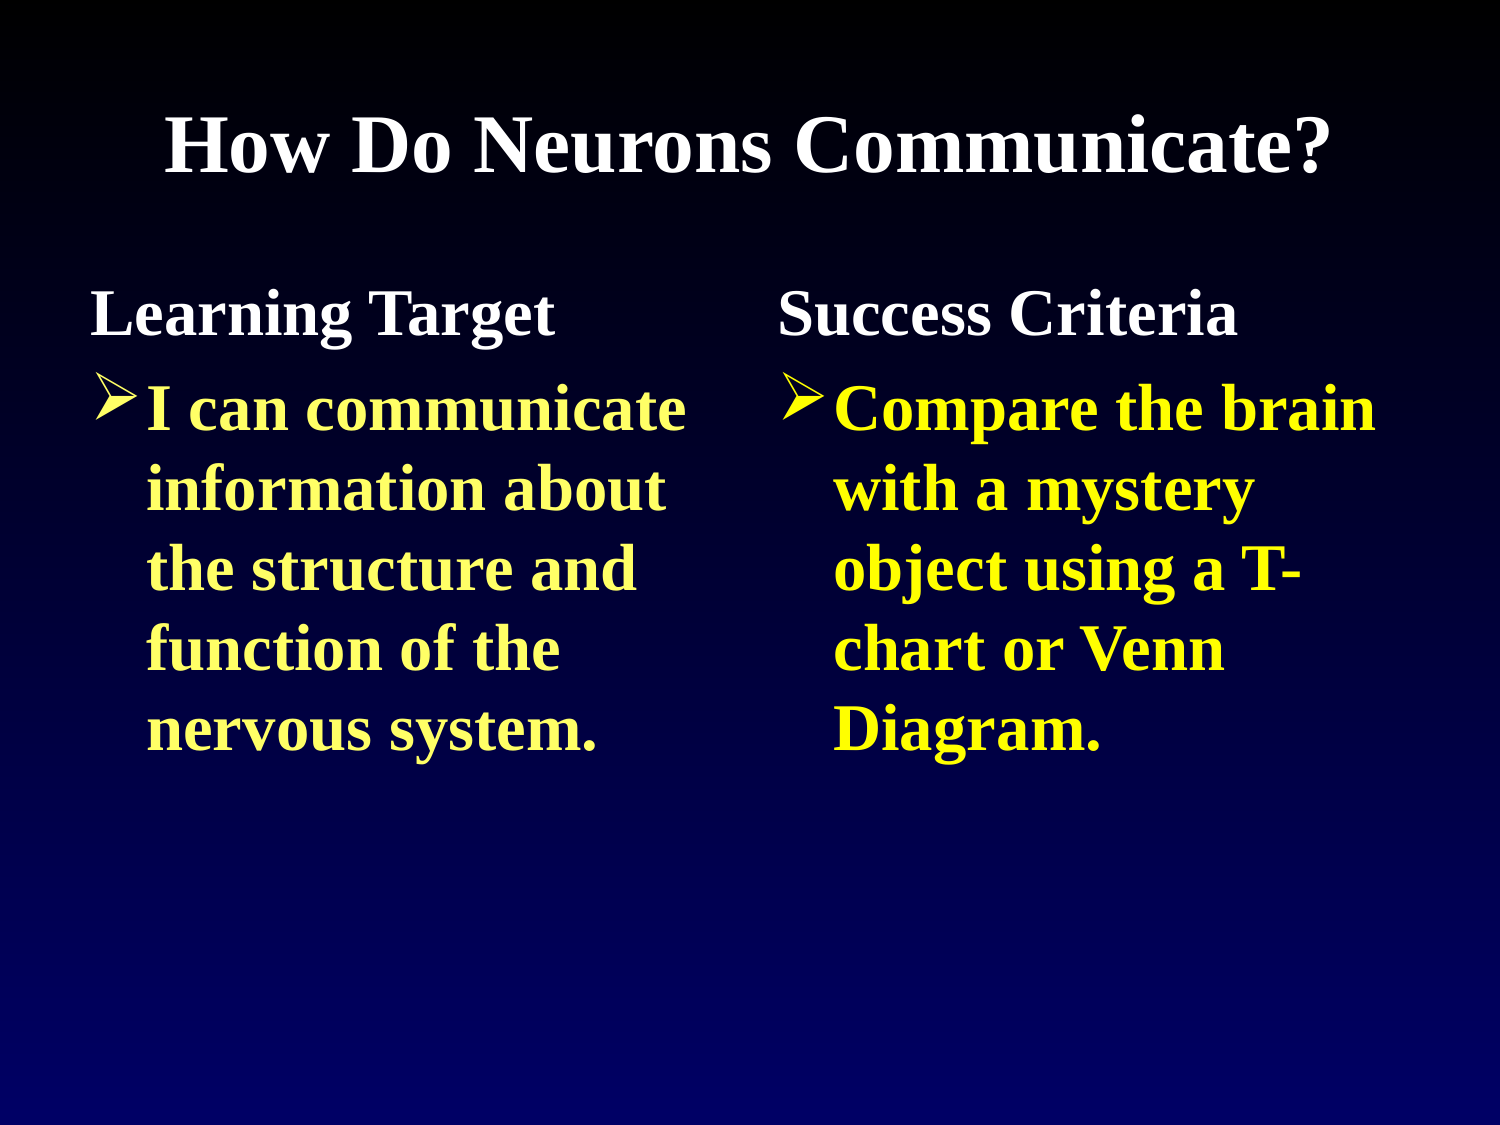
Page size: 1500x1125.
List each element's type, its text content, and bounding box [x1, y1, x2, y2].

list Compare the brain with a mystery object using a T-chart or Venn Diagram. [761, 356, 1425, 1005]
list Learning Target [75, 251, 738, 356]
list I can communicate information about the structure and function of the nervous system. [75, 356, 738, 1005]
title How Do Neurons Communicate? [75, 45, 1425, 233]
list Success Criteria [761, 251, 1425, 356]
